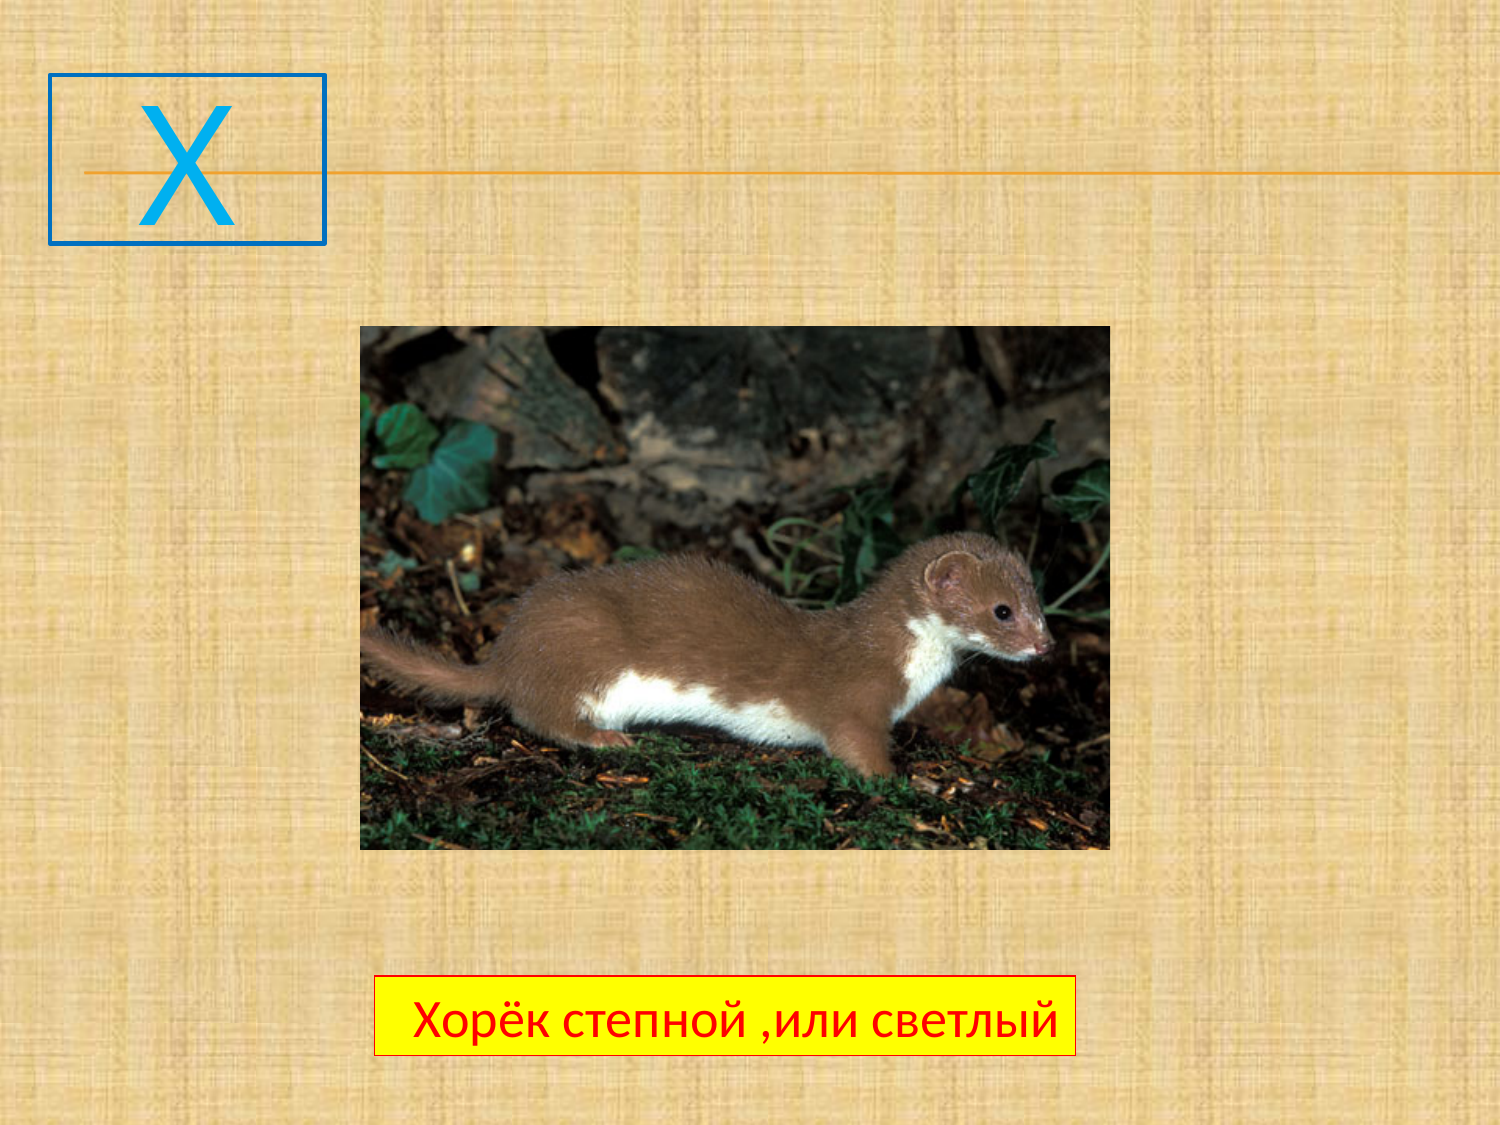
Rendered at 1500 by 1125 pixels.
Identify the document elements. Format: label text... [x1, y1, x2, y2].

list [359, 325, 1111, 850]
text_box Хорёк степной ,или светлый [374, 975, 1076, 1056]
text_box Х [50, 74, 325, 244]
picture [0, 0, 1500, 1125]
